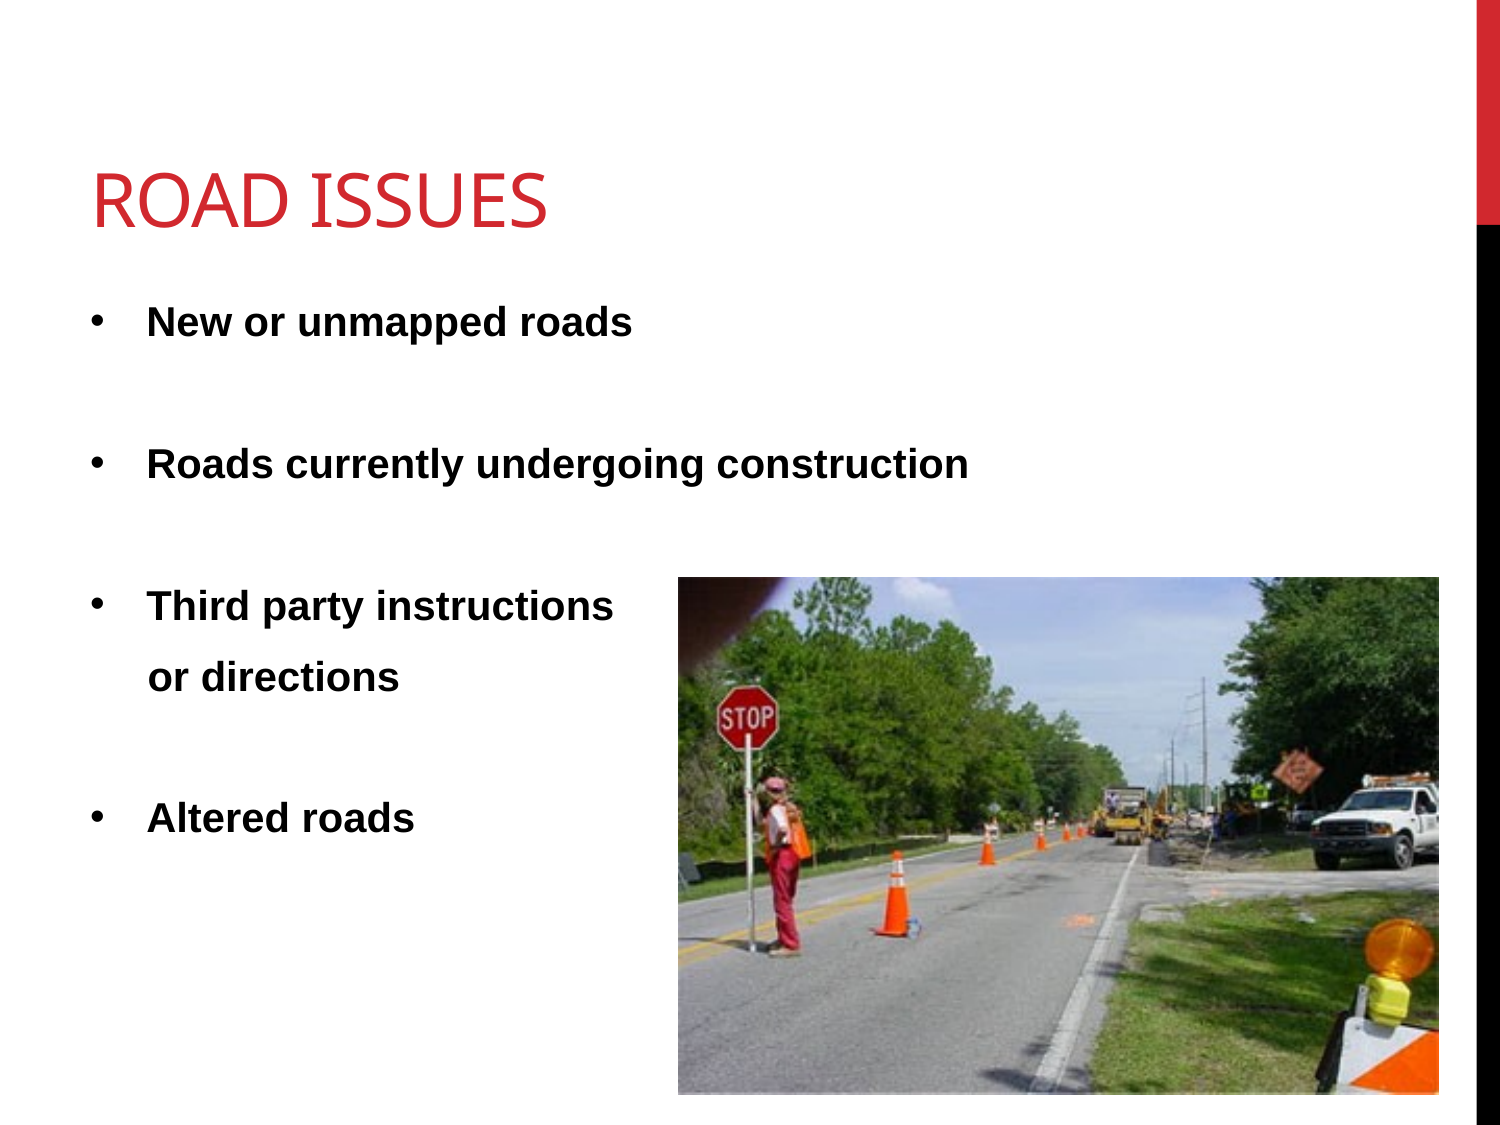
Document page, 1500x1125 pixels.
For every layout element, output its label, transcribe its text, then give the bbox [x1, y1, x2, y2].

list New or unmapped roads Roads currently undergoing construction Third party instructions or directions Altered roads [75, 287, 1325, 1005]
title Road issues [75, 25, 1025, 250]
picture [677, 576, 1440, 1095]
